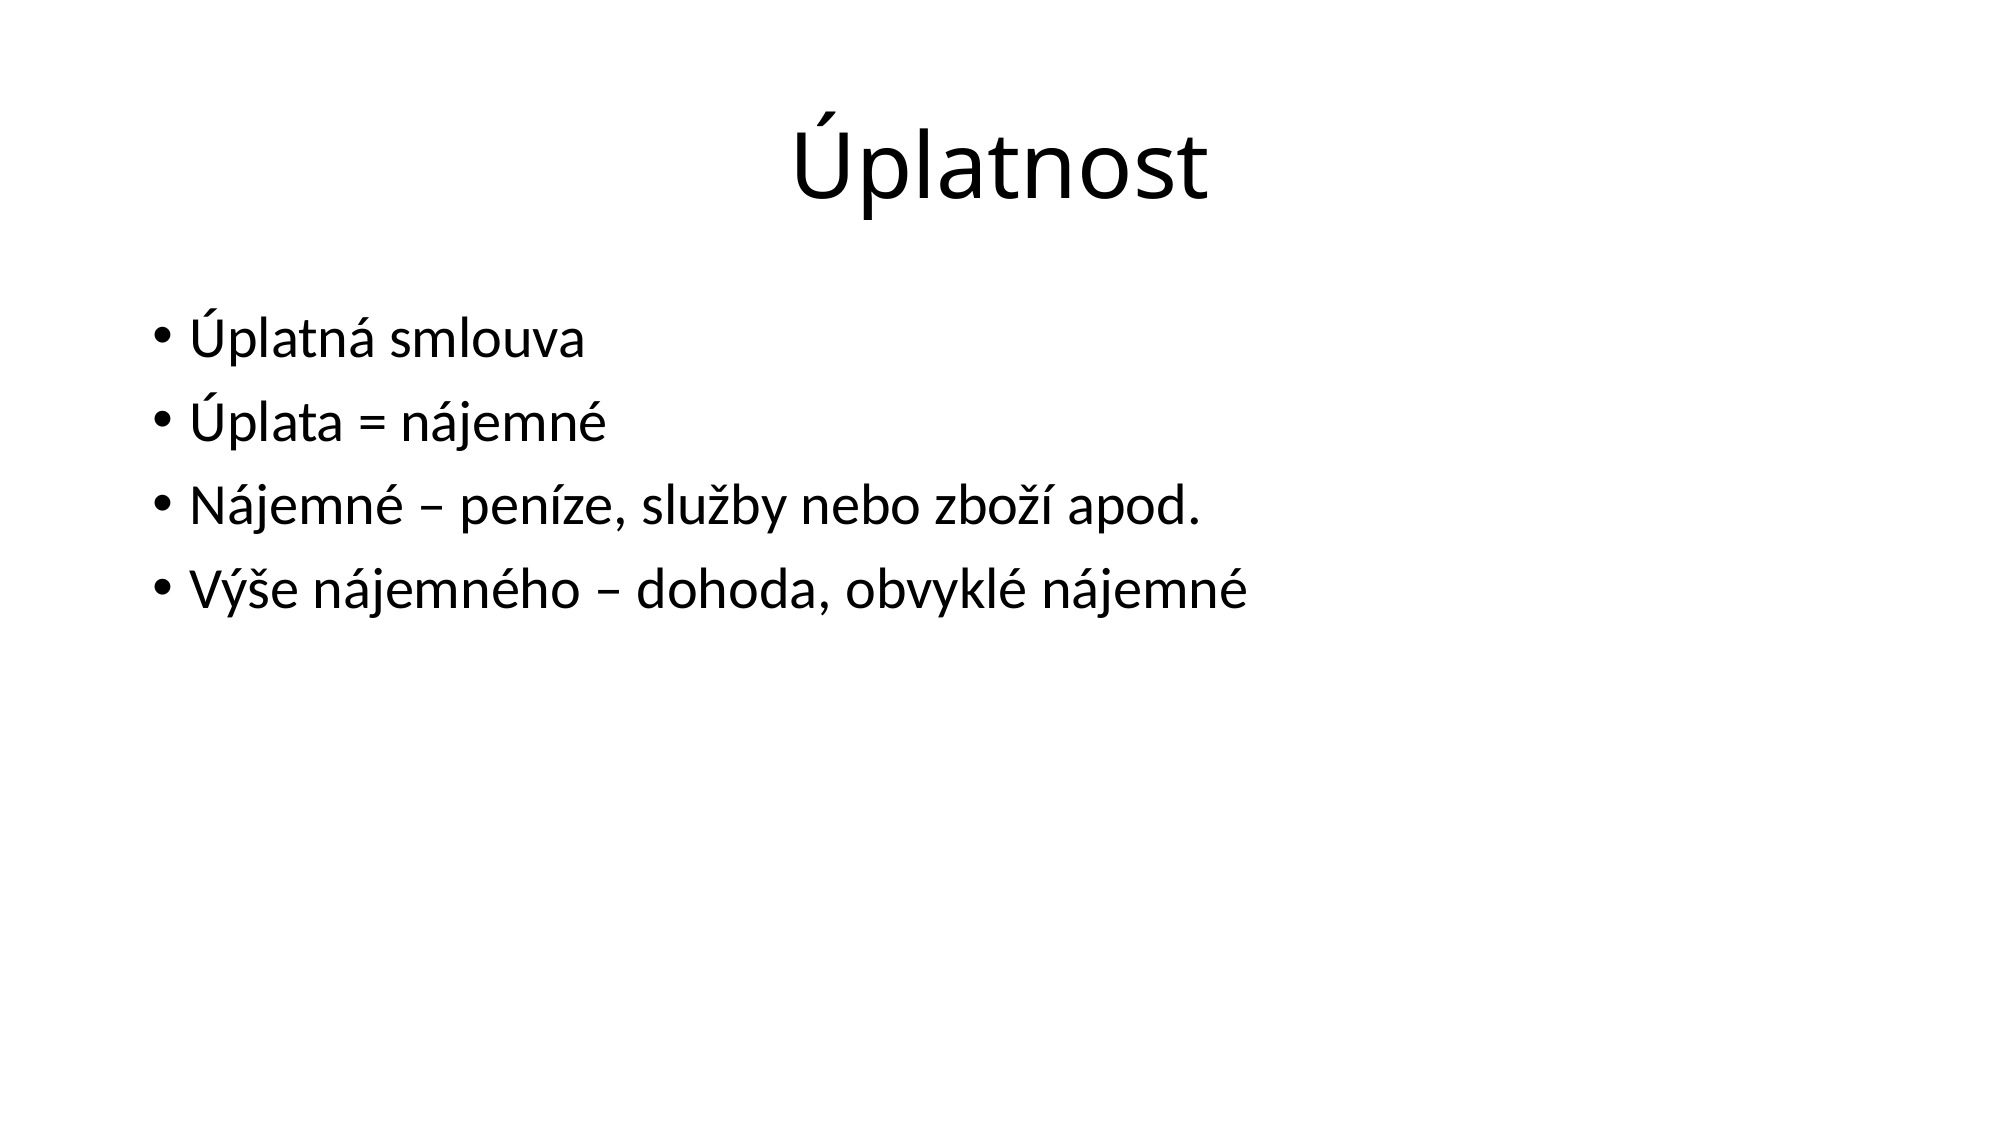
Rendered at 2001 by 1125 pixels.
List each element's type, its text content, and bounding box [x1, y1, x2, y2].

list Úplatná smlouva Úplata = nájemné Nájemné – peníze, služby nebo zboží apod. Výše nájemného – dohoda, obvyklé nájemné [137, 299, 1863, 1014]
title Úplatnost [137, 59, 1863, 278]
